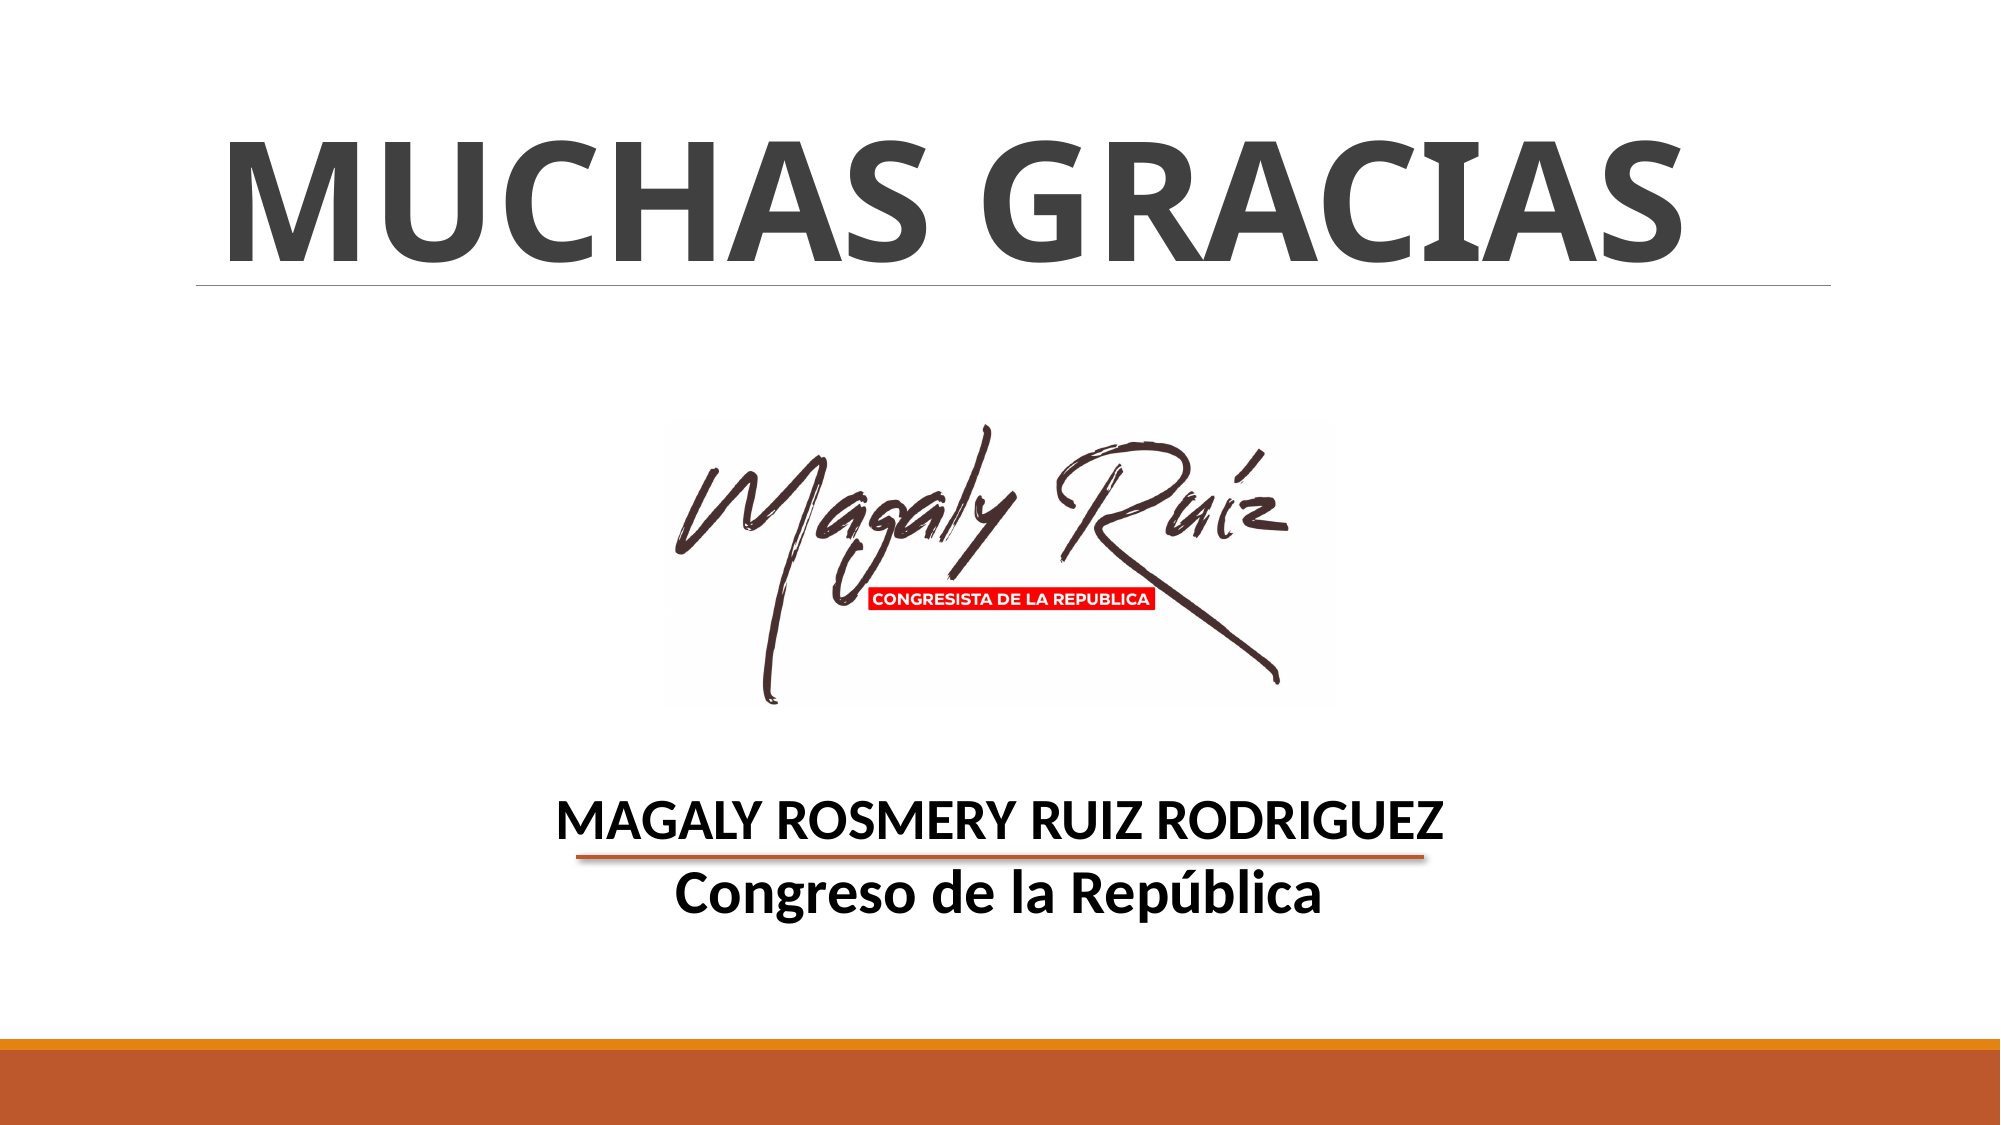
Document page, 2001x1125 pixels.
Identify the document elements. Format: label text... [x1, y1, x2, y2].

text_box MAGALY ROSMERY RUIZ RODRIGUEZ Congreso de la República [515, 773, 1485, 934]
title MUCHAS GRACIAS [127, 65, 1778, 304]
picture [664, 418, 1336, 707]
